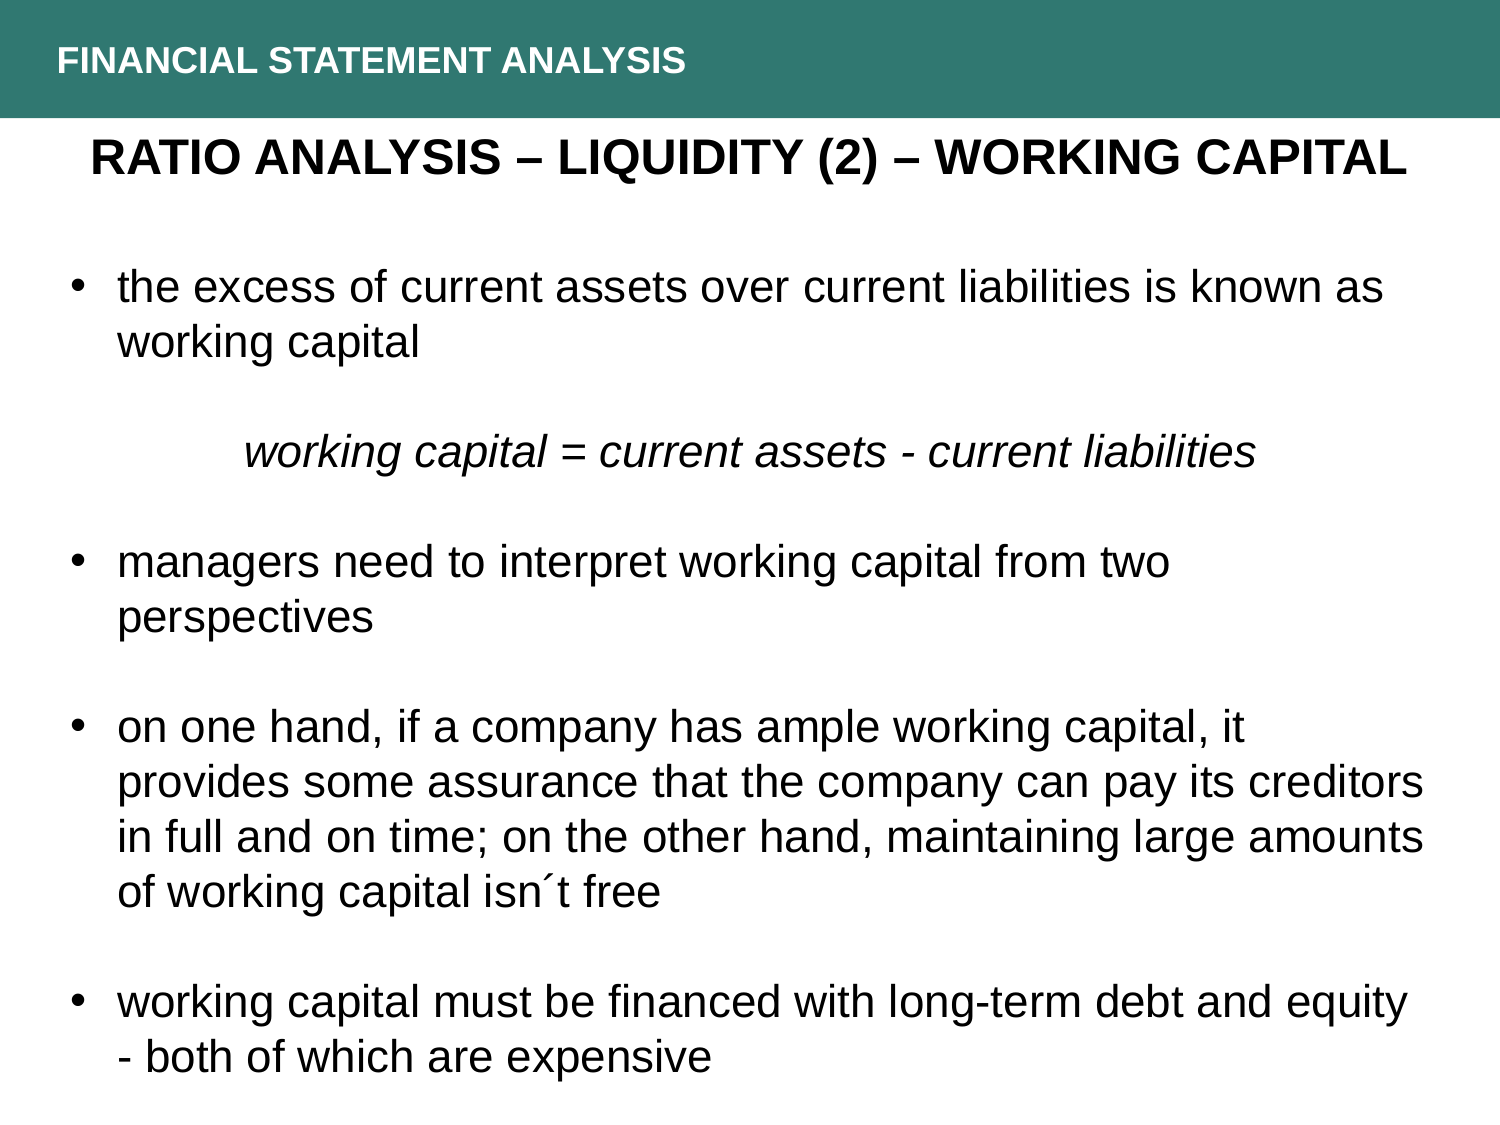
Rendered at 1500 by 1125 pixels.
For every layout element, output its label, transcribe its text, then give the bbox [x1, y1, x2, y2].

text_box FINANCIAL STATEMENT ANALYSIS [0, 0, 1500, 120]
text_box the excess of current assets over current liabilities is known as working capital working capital = current assets - current liabilities managers need to interpret working capital from two perspectives on one hand, if a company has ample working capital, it provides some assurance that the company can pay its creditors in full and on time; on the other hand, maintaining large amounts of working capital isn´t free working capital must be financed with long-term debt and equity - both of which are expensive [55, 249, 1446, 1125]
text_box RATIO ANALYSIS – LIQUIDITY (2) – WORKING CAPITAL [55, 117, 1444, 193]
